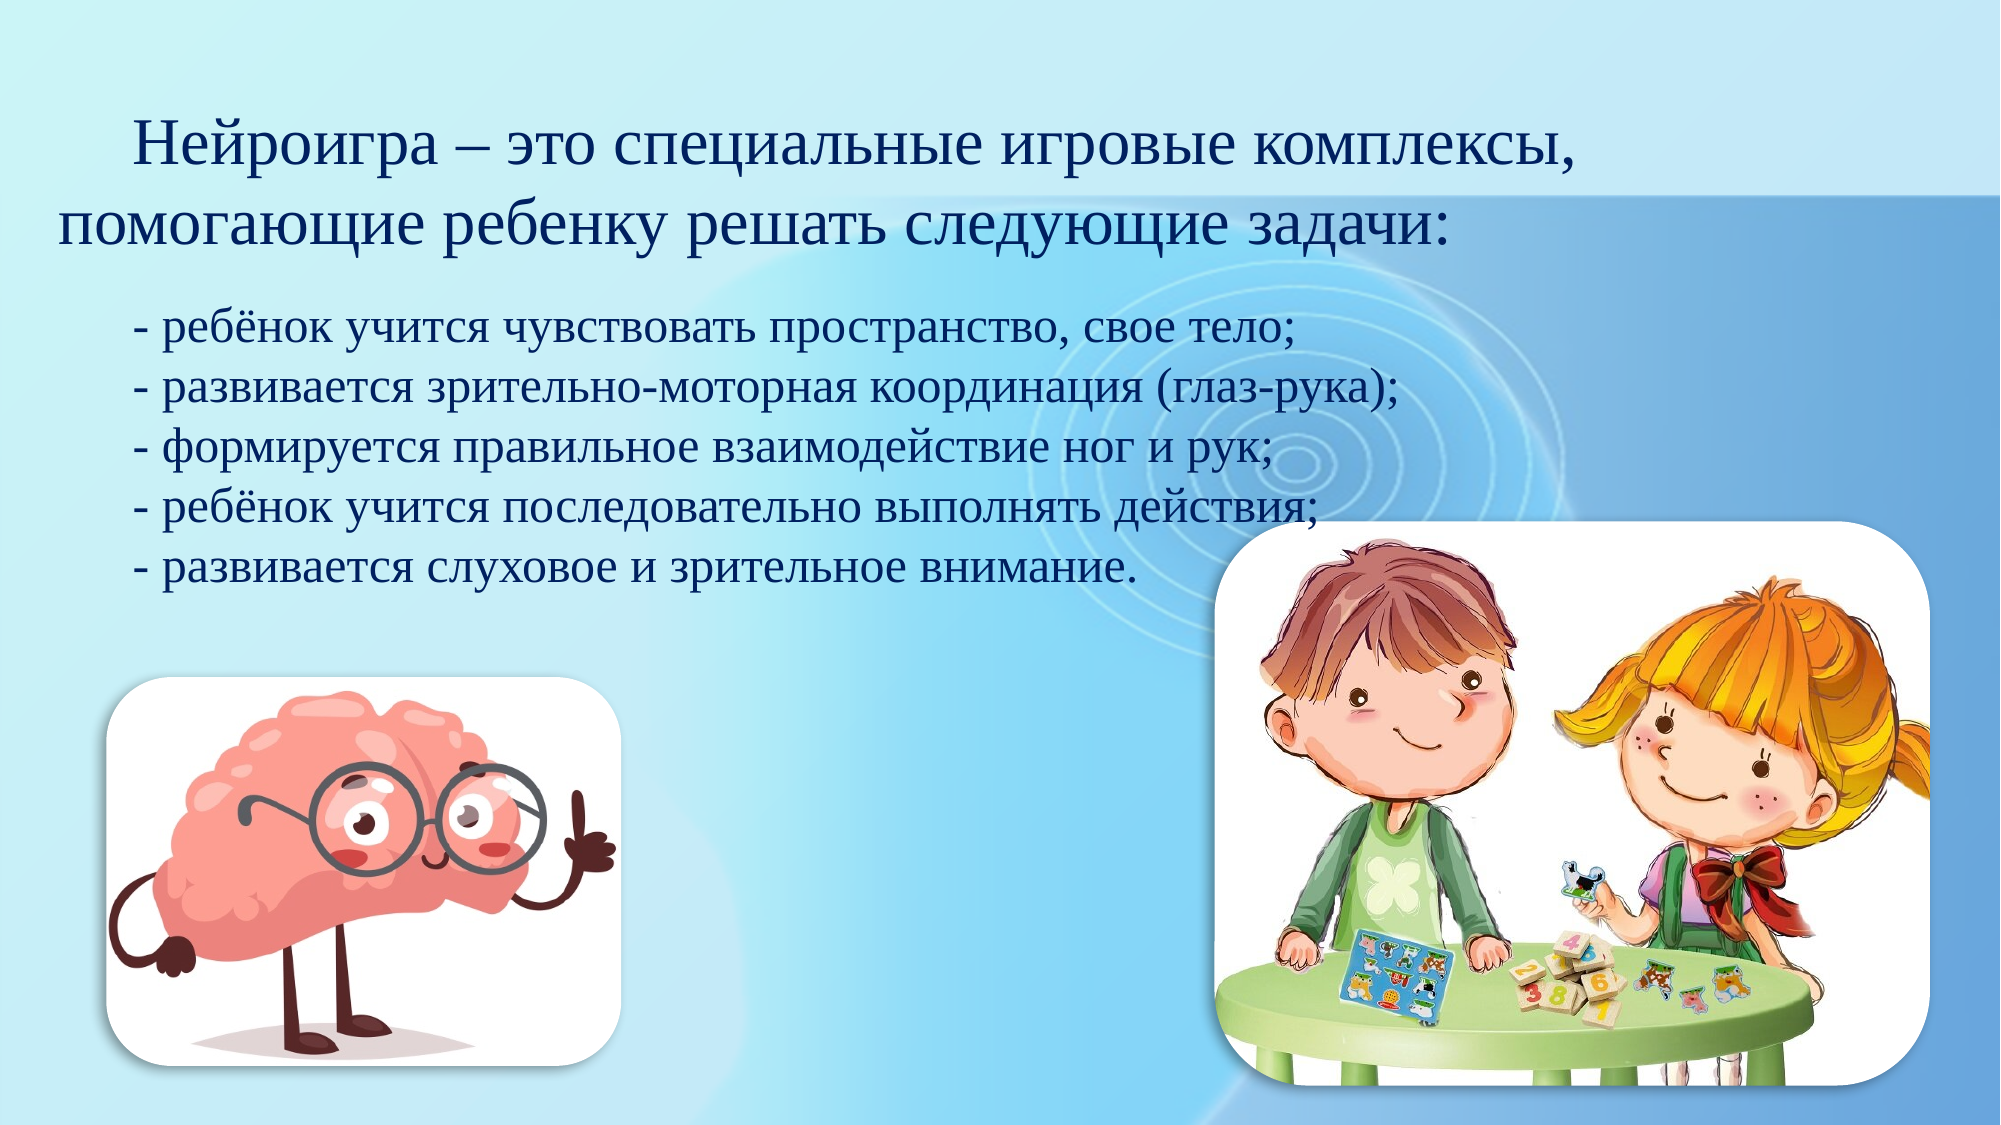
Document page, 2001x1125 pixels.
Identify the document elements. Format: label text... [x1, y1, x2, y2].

list Нейроигра – это специальные игровые комплексы, помогающие ребенку решать следующие задачи: - ребёнок учится чувствовать пространство, свое тело; - развивается зрительно-моторная координация (глаз-рука); - формируется правильное взаимодействие ног и рук; - ребёнок учится последовательно выполнять действия; - развивается слуховое и зрительное внимание. [43, 0, 1908, 637]
picture [0, 0, 2000, 1125]
